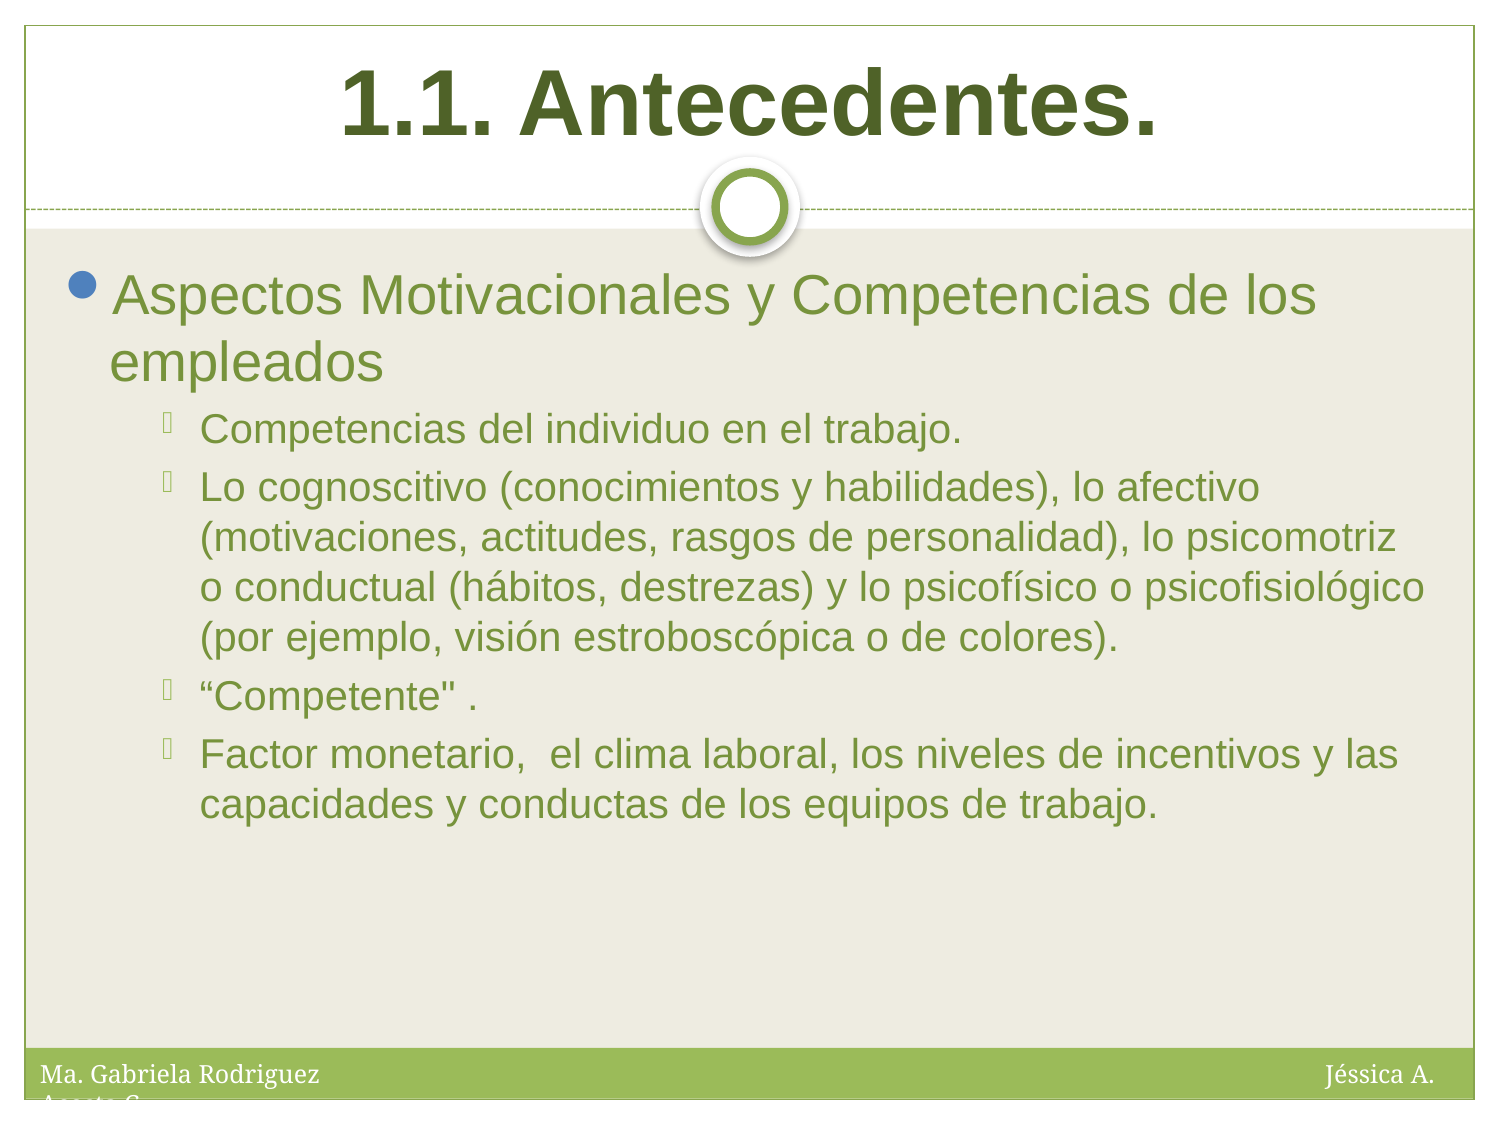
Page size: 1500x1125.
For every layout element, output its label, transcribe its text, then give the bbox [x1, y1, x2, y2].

footer Ma. Gabriela Rodriguez Jéssica A. Acosta C. [24, 1051, 1463, 1112]
title 1.1. Antecedentes. [49, 37, 1450, 163]
list Aspectos Motivacionales y Competencias de los empleados Competencias del individuo en el trabajo. Lo cognoscitivo (conocimientos y habilidades), lo afectivo (motivaciones, actitudes, rasgos de personalidad), lo psicomotriz o conductual (hábitos, destrezas) y lo psicofísico o psicofisiológico (por ejemplo, visión estroboscópica o de colores). “Competente" . Factor monetario, el clima laboral, los niveles de incentivos y las capacidades y conductas de los equipos de trabajo. [49, 250, 1445, 1001]
